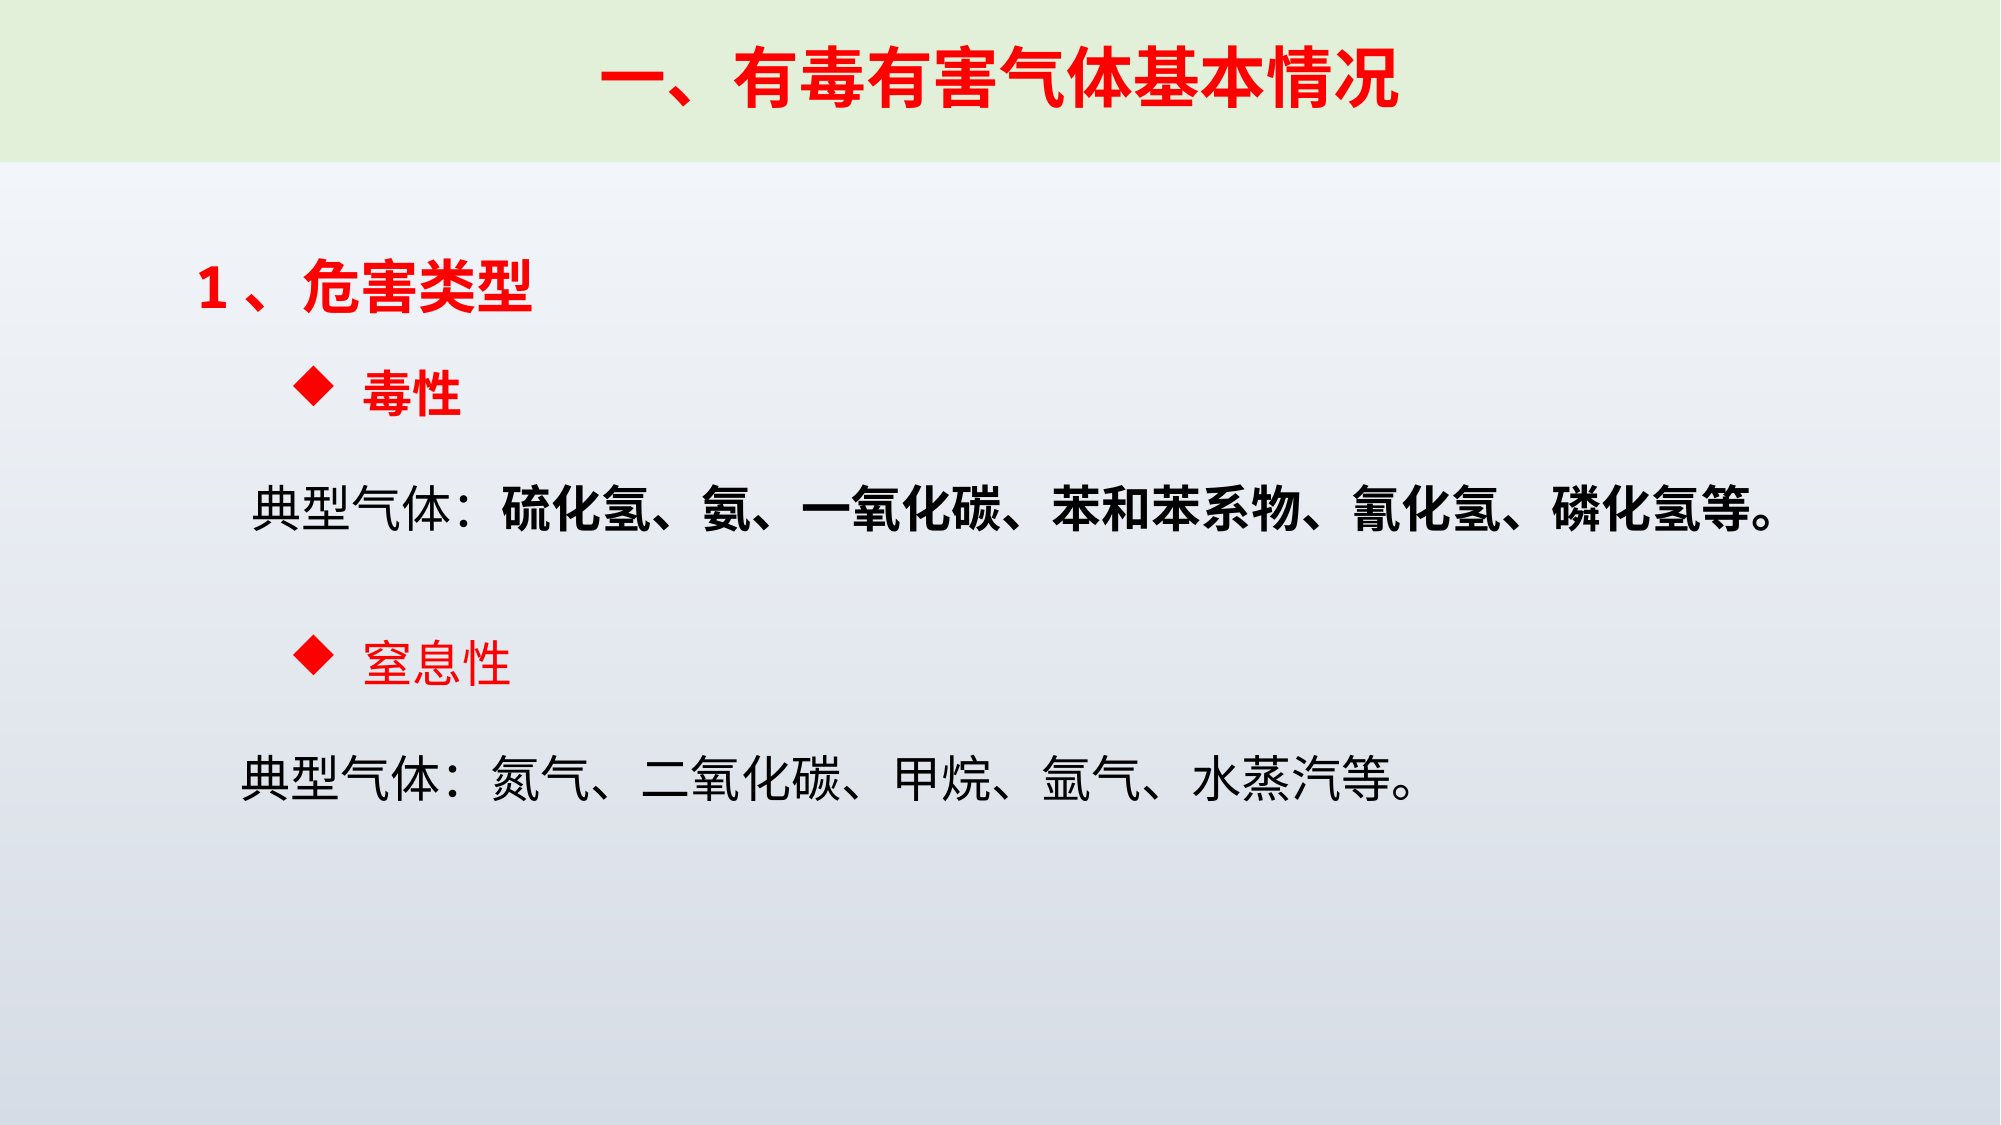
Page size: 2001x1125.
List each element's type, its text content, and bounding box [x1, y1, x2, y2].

text_box 窒息性 典型气体：氮气、二氧化碳、甲烷、氩气、水蒸汽等。 [180, 594, 1608, 815]
text_box 1、危害类型 毒性 典型气体：硫化氢、氨、一氧化碳、苯和苯系物、氰化氢、磷化氢等。 [180, 207, 1896, 546]
title 一、有毒有害气体基本情况 [0, 0, 2000, 163]
